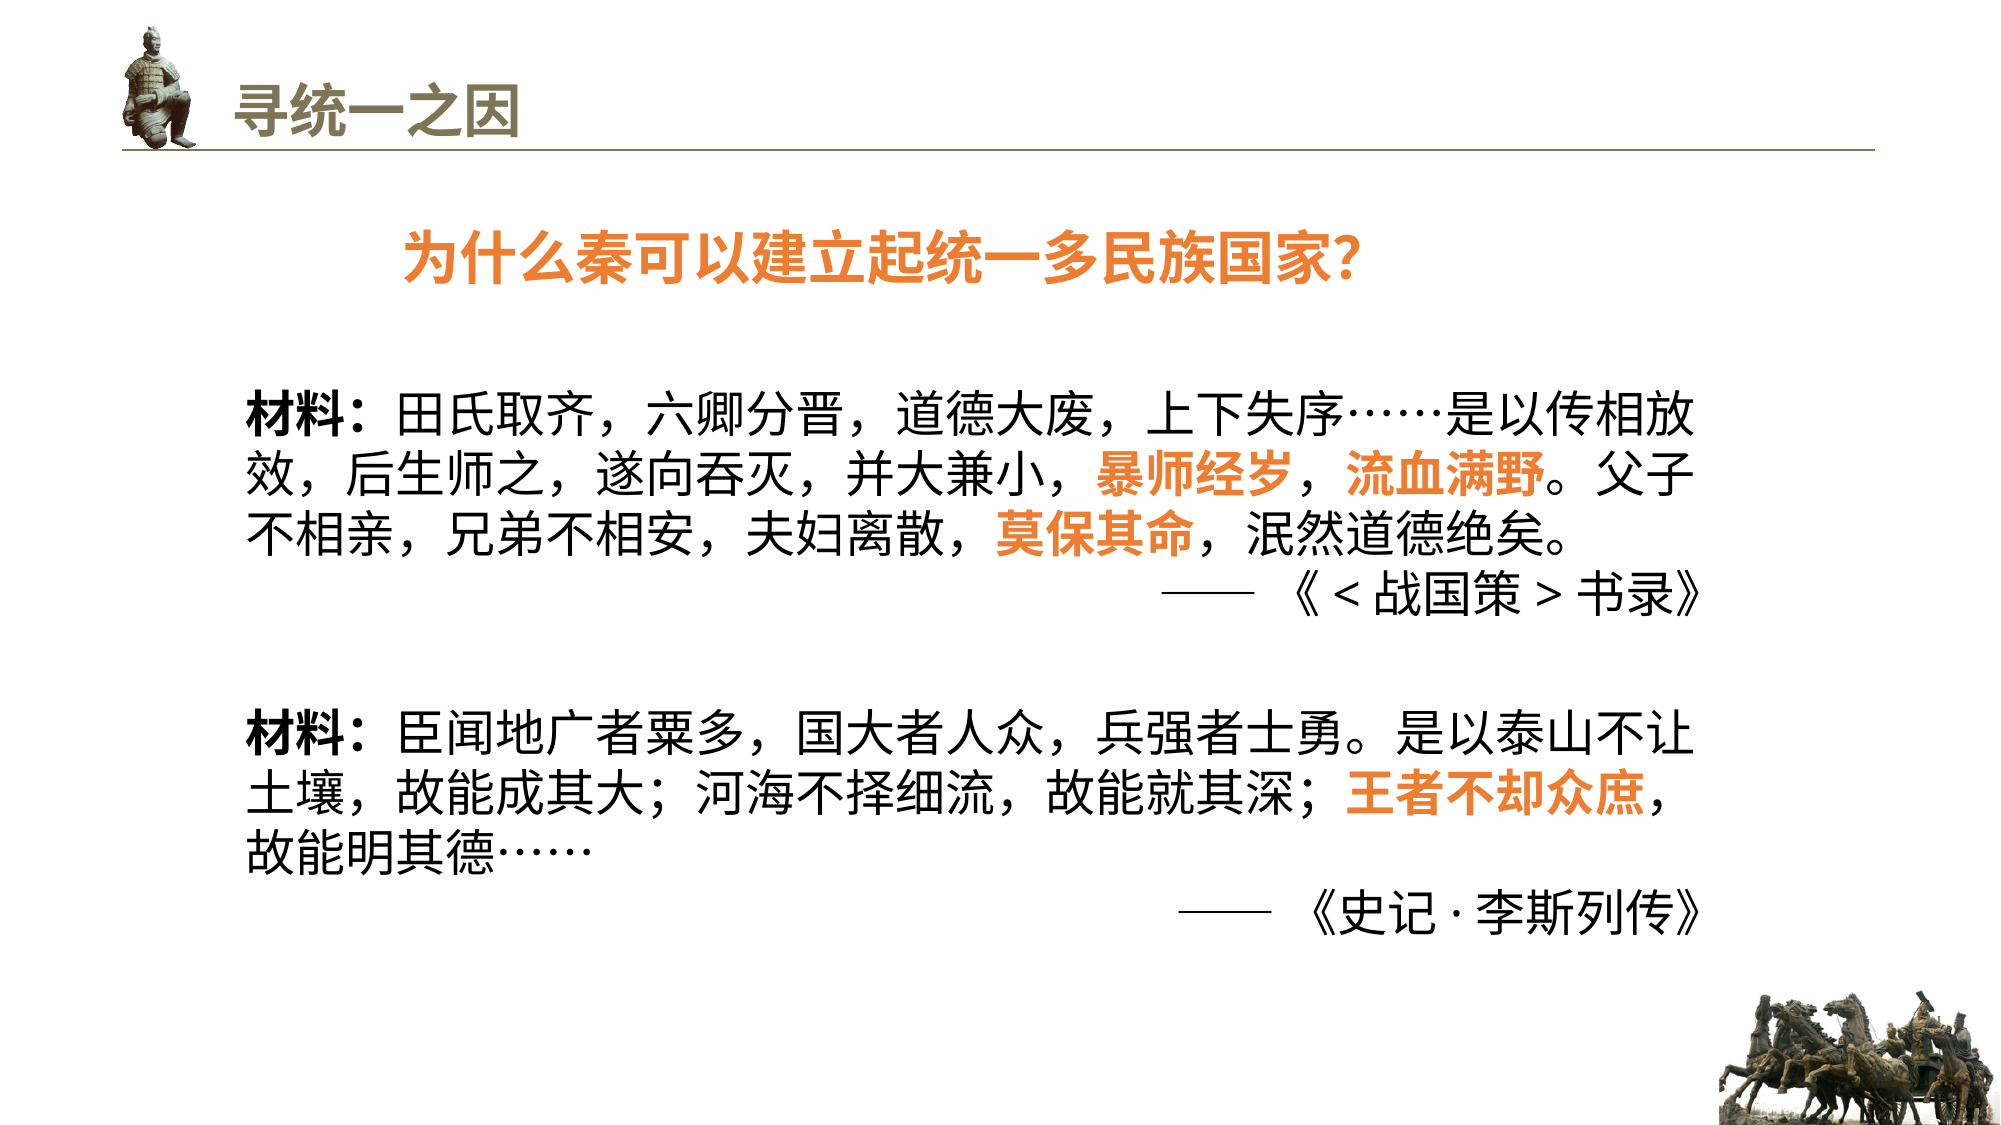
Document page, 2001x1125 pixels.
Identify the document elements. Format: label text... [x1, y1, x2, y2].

picture [1719, 952, 2000, 1125]
text_box 材料：田氏取齐，六卿分晋，道德大废，上下失序……是以传相放效，后生师之，遂向吞灭，并大兼小，暴师经岁，流血满野。父子不相亲，兄弟不相安，夫妇离散，莫保其命，泯然道德绝矣。 ——《<战国策>书录》 [230, 374, 1740, 630]
text_box 为什么秦可以建立起统一多民族国家？ [386, 213, 1407, 299]
text_box 寻统一之因 [216, 66, 562, 149]
picture [122, 25, 197, 150]
text_box 材料：臣闻地广者粟多，国大者人众，兵强者士勇。是以泰山不让土壤，故能成其大；河海不择细流，故能就其深；王者不却众庶，故能明其德…… ——《史记·李斯列传》 [230, 694, 1740, 949]
